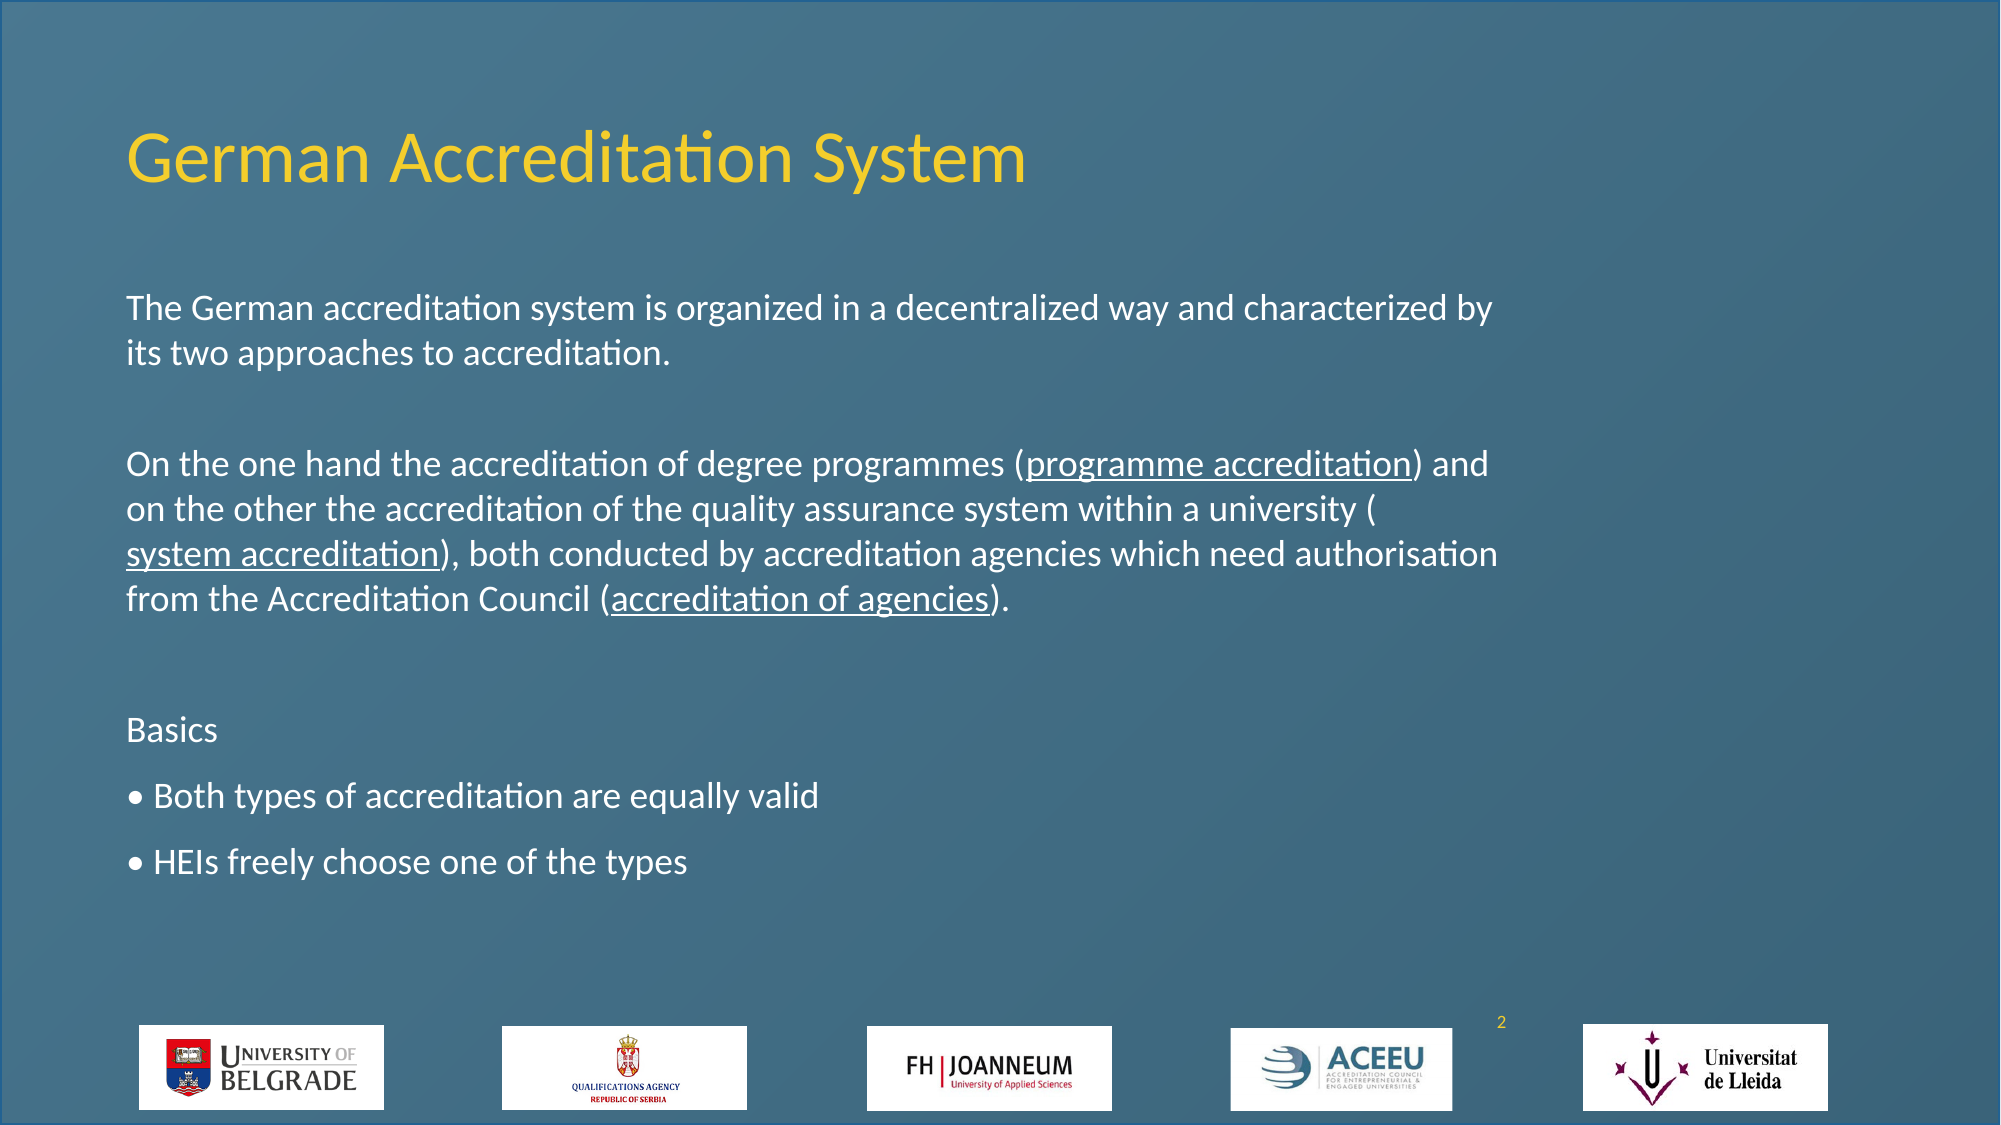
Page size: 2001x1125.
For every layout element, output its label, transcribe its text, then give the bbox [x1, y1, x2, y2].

picture [1230, 1028, 1453, 1111]
picture [139, 1025, 384, 1110]
picture [867, 1026, 1112, 1111]
slide_number 2 [1409, 991, 1522, 1051]
list The German accreditation system is organized in a decentralized way and characterized by its two approaches to accreditation. On the one hand the accreditation of degree programmes (programme accreditation) and on the other the accreditation of the quality assurance system within a university (system accreditation), both conducted by accreditation agencies which need authorisation from the Accreditation Council (accreditation of agencies). Basics • Both types of accreditation are equally valid • HEIs freely choose one of the types [111, 275, 1522, 992]
picture [502, 1026, 747, 1110]
picture [1583, 1024, 1828, 1111]
title German Accreditation System [111, 99, 1522, 275]
